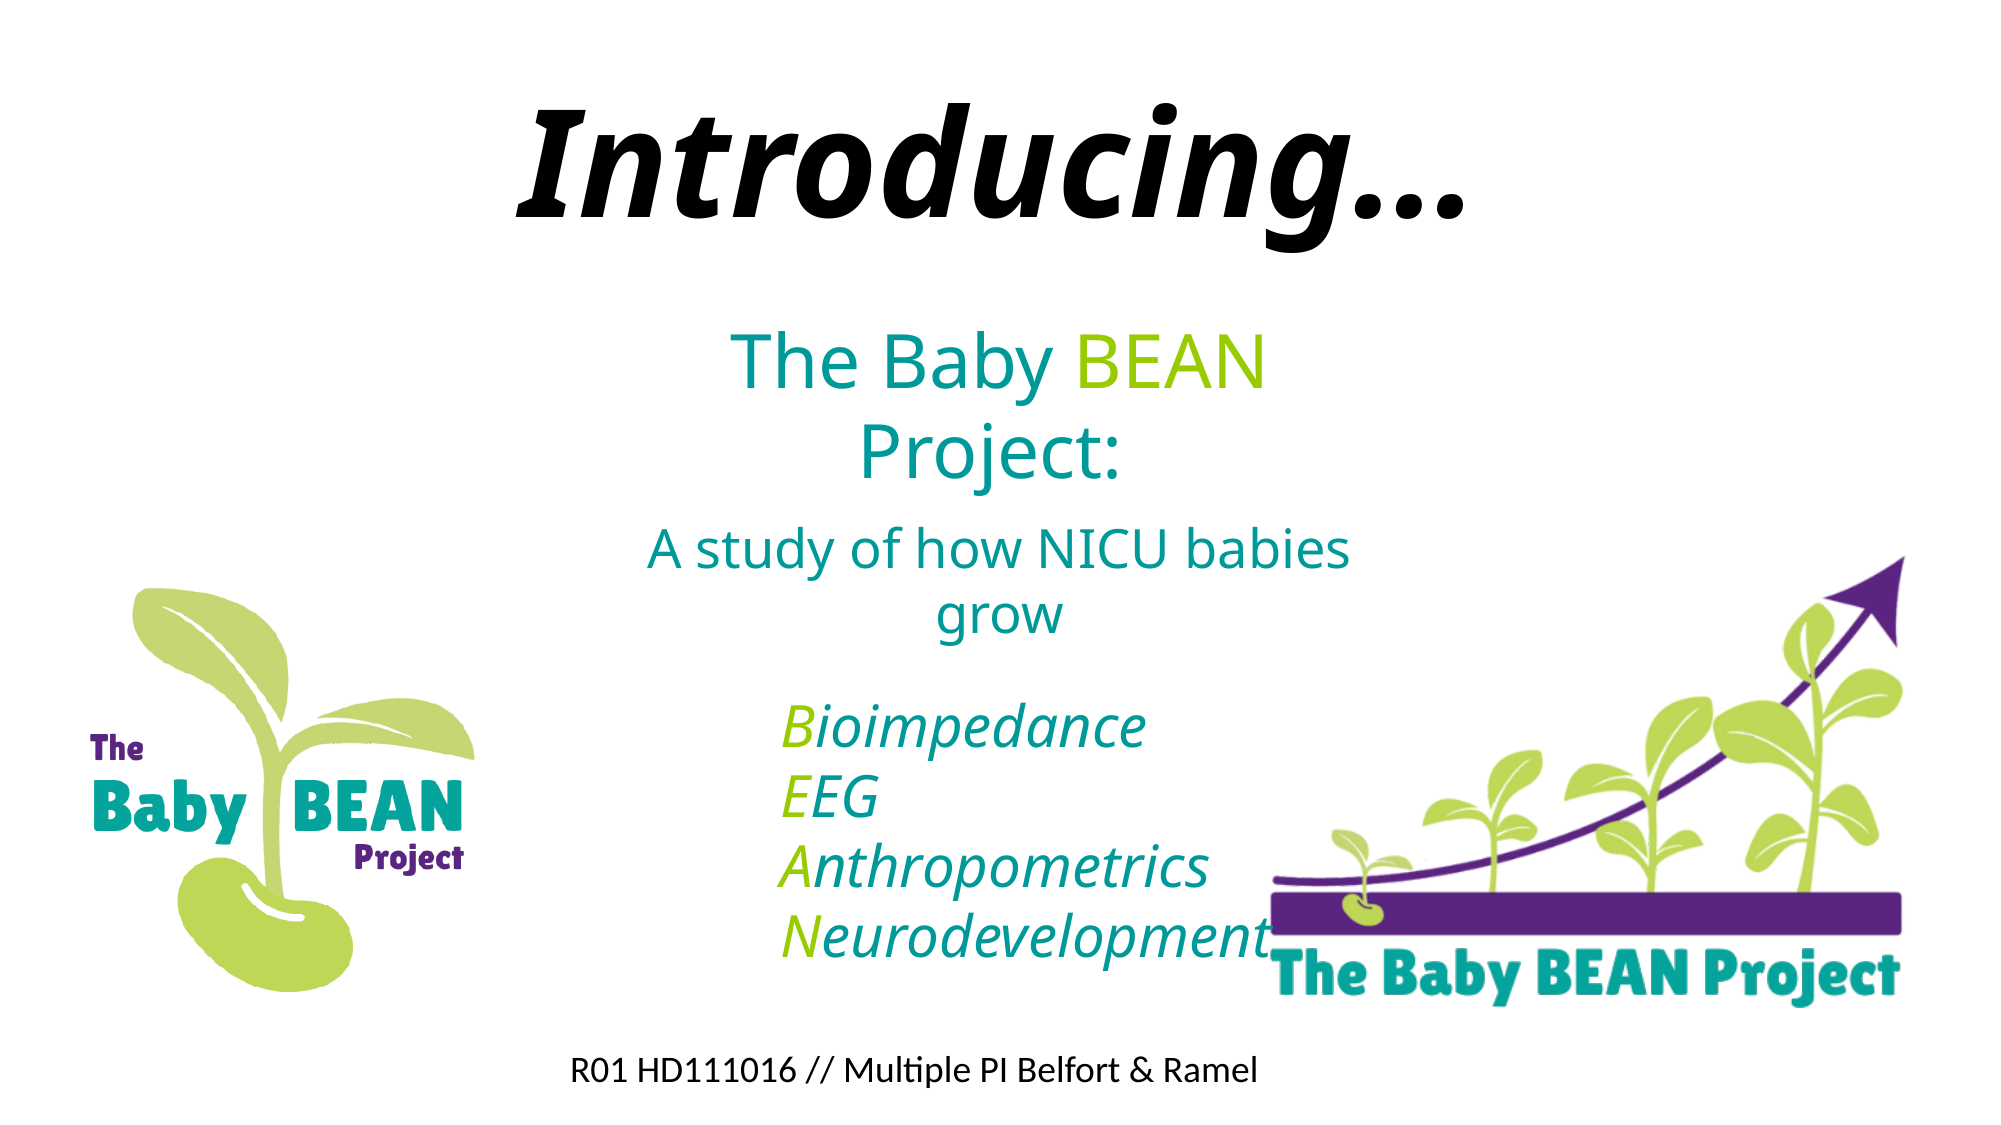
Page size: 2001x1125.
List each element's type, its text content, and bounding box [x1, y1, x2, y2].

title Introducing… [137, 59, 1863, 278]
picture [1263, 420, 1908, 1066]
picture [49, 562, 505, 1018]
text_box R01 HD111016 // Multiple PI Belfort & Ramel [555, 1038, 1302, 1098]
text_box The Baby BEAN Project: A study of how NICU babies grow Bioimpedance EEG Anthropometrics Neurodevelopment [593, 313, 1407, 895]
